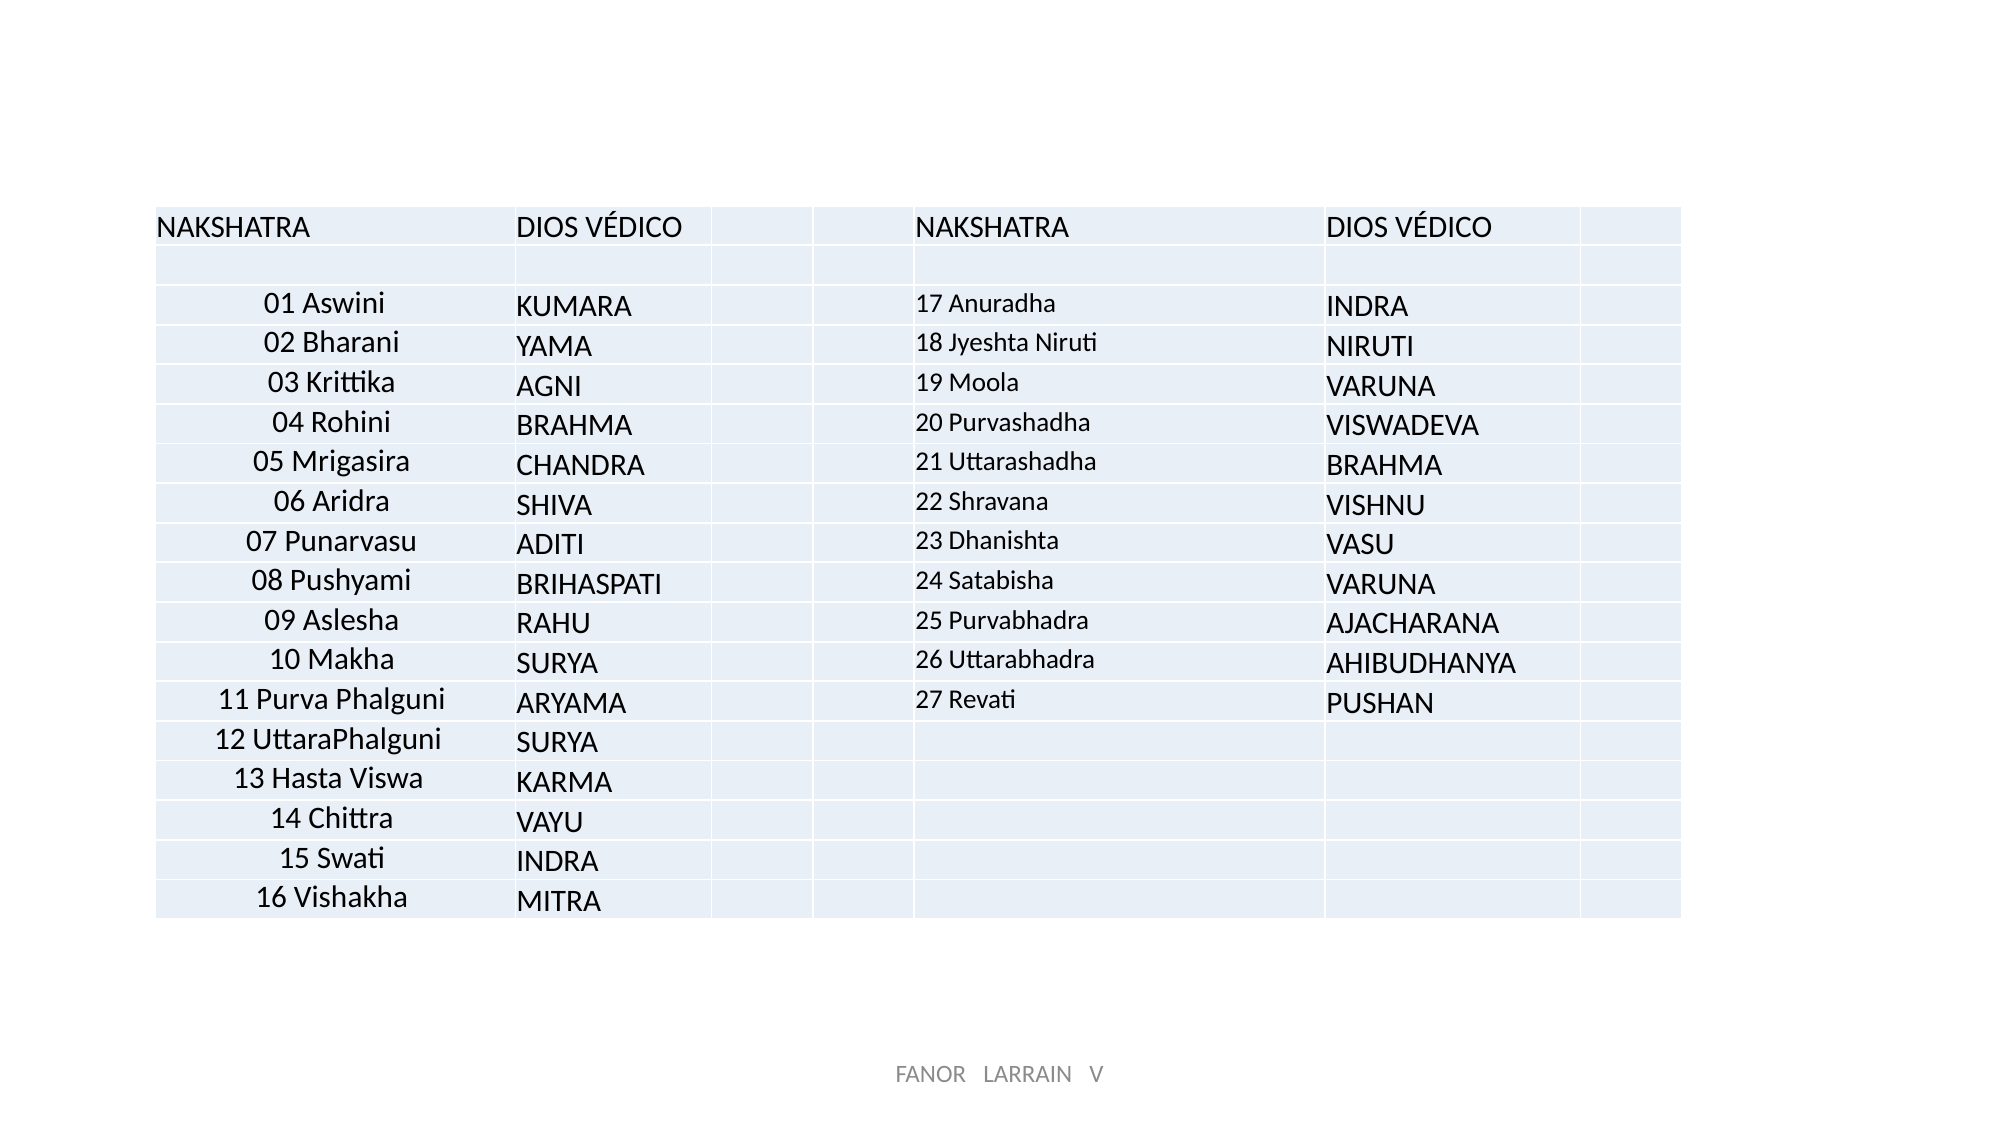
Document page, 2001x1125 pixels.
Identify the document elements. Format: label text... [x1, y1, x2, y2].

table_cell [814, 643, 913, 680]
table_cell VISWADEVA [1326, 405, 1580, 443]
table_cell VARUNA [1326, 365, 1580, 403]
table_cell [1581, 761, 1681, 799]
table_header DIOS VÉDICO [516, 207, 711, 244]
table_cell 01 Aswini [156, 286, 515, 324]
table_cell BRIHASPATI [516, 563, 711, 601]
table_cell [712, 484, 812, 522]
table_cell BRAHMA [1326, 444, 1580, 482]
table_cell 14 Chittra [156, 801, 515, 839]
table_cell 25 Purvabhadra [915, 603, 1324, 641]
table_cell [712, 722, 812, 760]
table_header NAKSHATRA [915, 207, 1324, 244]
table_cell [814, 326, 913, 363]
table_cell AJACHARANA [1326, 603, 1580, 641]
table_cell [915, 246, 1324, 284]
table_cell 24 Satabisha [915, 563, 1324, 601]
table_cell MITRA [516, 880, 711, 918]
table_cell [712, 286, 812, 324]
table_cell 23 Dhanishta [915, 524, 1324, 561]
table_cell [814, 524, 913, 561]
table_cell [712, 880, 812, 918]
table_cell [712, 841, 812, 879]
table_cell [712, 326, 812, 363]
table_cell [814, 682, 913, 720]
table_cell VAYU [516, 801, 711, 839]
table_cell VARUNA [1326, 563, 1580, 601]
table_cell 27 Revati [915, 682, 1324, 720]
table_header DIOS VÉDICO [1326, 207, 1580, 244]
table_cell [1581, 484, 1681, 522]
table_cell [915, 880, 1324, 918]
table_cell [915, 722, 1324, 760]
table_cell [712, 444, 812, 482]
table_cell [712, 682, 812, 720]
table_cell [1581, 880, 1681, 918]
table_cell SHIVA [516, 484, 711, 522]
table_cell [1581, 365, 1681, 403]
table_cell 05 Mrigasira [156, 444, 515, 482]
table_cell [1581, 246, 1681, 284]
table_cell 22 Shravana [915, 484, 1324, 522]
table_cell [915, 841, 1324, 879]
table_cell [1326, 722, 1580, 760]
table_cell [712, 643, 812, 680]
table_cell [1581, 801, 1681, 839]
table_cell AGNI [516, 365, 711, 403]
table_cell 08 Pushyami [156, 563, 515, 601]
table_cell 16 Vishakha [156, 880, 515, 918]
table_cell [712, 246, 812, 284]
table_cell 26 Uttarabhadra [915, 643, 1324, 680]
table_cell [814, 365, 913, 403]
table_cell RAHU [516, 603, 711, 641]
table_cell [814, 484, 913, 522]
table_header [712, 207, 812, 244]
table_cell [814, 880, 913, 918]
table_cell [712, 801, 812, 839]
table_cell [1581, 682, 1681, 720]
table_cell AHIBUDHANYA [1326, 643, 1580, 680]
table_cell [814, 286, 913, 324]
footer FANOR LARRAIN V [662, 1042, 1338, 1103]
table_cell [814, 405, 913, 443]
table_cell 04 Rohini [156, 405, 515, 443]
table_cell ADITI [516, 524, 711, 561]
table_cell [1581, 444, 1681, 482]
table_cell ARYAMA [516, 682, 711, 720]
table_cell CHANDRA [516, 444, 711, 482]
table_cell YAMA [516, 326, 711, 363]
table_cell NIRUTI [1326, 326, 1580, 363]
table_cell 21 Uttarashadha [915, 444, 1324, 482]
table_cell [1581, 603, 1681, 641]
table_cell 03 Krittika [156, 365, 515, 403]
table_cell [1581, 722, 1681, 760]
table_cell [814, 801, 913, 839]
table_cell [814, 761, 913, 799]
table_cell [915, 761, 1324, 799]
table_cell [915, 801, 1324, 839]
table_cell [156, 246, 515, 284]
table_cell [1326, 761, 1580, 799]
table_cell KUMARA [516, 286, 711, 324]
table_cell 10 Makha [156, 643, 515, 680]
table_cell 15 Swati [156, 841, 515, 879]
table_cell 12 UttaraPhalguni [156, 722, 515, 760]
table_cell [516, 246, 711, 284]
table_cell 17 Anuradha [915, 286, 1324, 324]
table_cell 09 Aslesha [156, 603, 515, 641]
table_cell SURYA [516, 643, 711, 680]
table_cell [1581, 524, 1681, 561]
table_cell INDRA [1326, 286, 1580, 324]
table_header NAKSHATRA [156, 207, 515, 244]
table_cell [1581, 841, 1681, 879]
table_cell [814, 722, 913, 760]
table_cell [1581, 405, 1681, 443]
table_cell [1581, 286, 1681, 324]
table_cell [712, 761, 812, 799]
table_cell [1581, 326, 1681, 363]
table_cell [1581, 563, 1681, 601]
table_cell 11 Purva Phalguni [156, 682, 515, 720]
table_cell 06 Aridra [156, 484, 515, 522]
table_cell [1326, 246, 1580, 284]
table_cell VASU [1326, 524, 1580, 561]
table_cell [814, 563, 913, 601]
table_cell [814, 841, 913, 879]
table_cell 20 Purvashadha [915, 405, 1324, 443]
table_cell KARMA [516, 761, 711, 799]
table_cell [712, 524, 812, 561]
table_header [814, 207, 913, 244]
table_header [1581, 207, 1681, 244]
table_cell [814, 444, 913, 482]
table_cell [1326, 801, 1580, 839]
table_cell SURYA [516, 722, 711, 760]
table_cell [1326, 841, 1580, 879]
table_cell 07 Punarvasu [156, 524, 515, 561]
table_cell INDRA [516, 841, 711, 879]
table_cell PUSHAN [1326, 682, 1580, 720]
table_cell VISHNU [1326, 484, 1580, 522]
table_cell [712, 603, 812, 641]
table_cell 18 Jyeshta Niruti [915, 326, 1324, 363]
table_cell [1326, 880, 1580, 918]
table_cell [712, 365, 812, 403]
table_cell 13 Hasta Viswa [156, 761, 515, 799]
table_cell [712, 405, 812, 443]
table_cell BRAHMA [516, 405, 711, 443]
table_cell [814, 246, 913, 284]
table_cell [712, 563, 812, 601]
table_cell [814, 603, 913, 641]
table_cell 02 Bharani [156, 326, 515, 363]
table_cell [1581, 643, 1681, 680]
table_cell 19 Moola [915, 365, 1324, 403]
